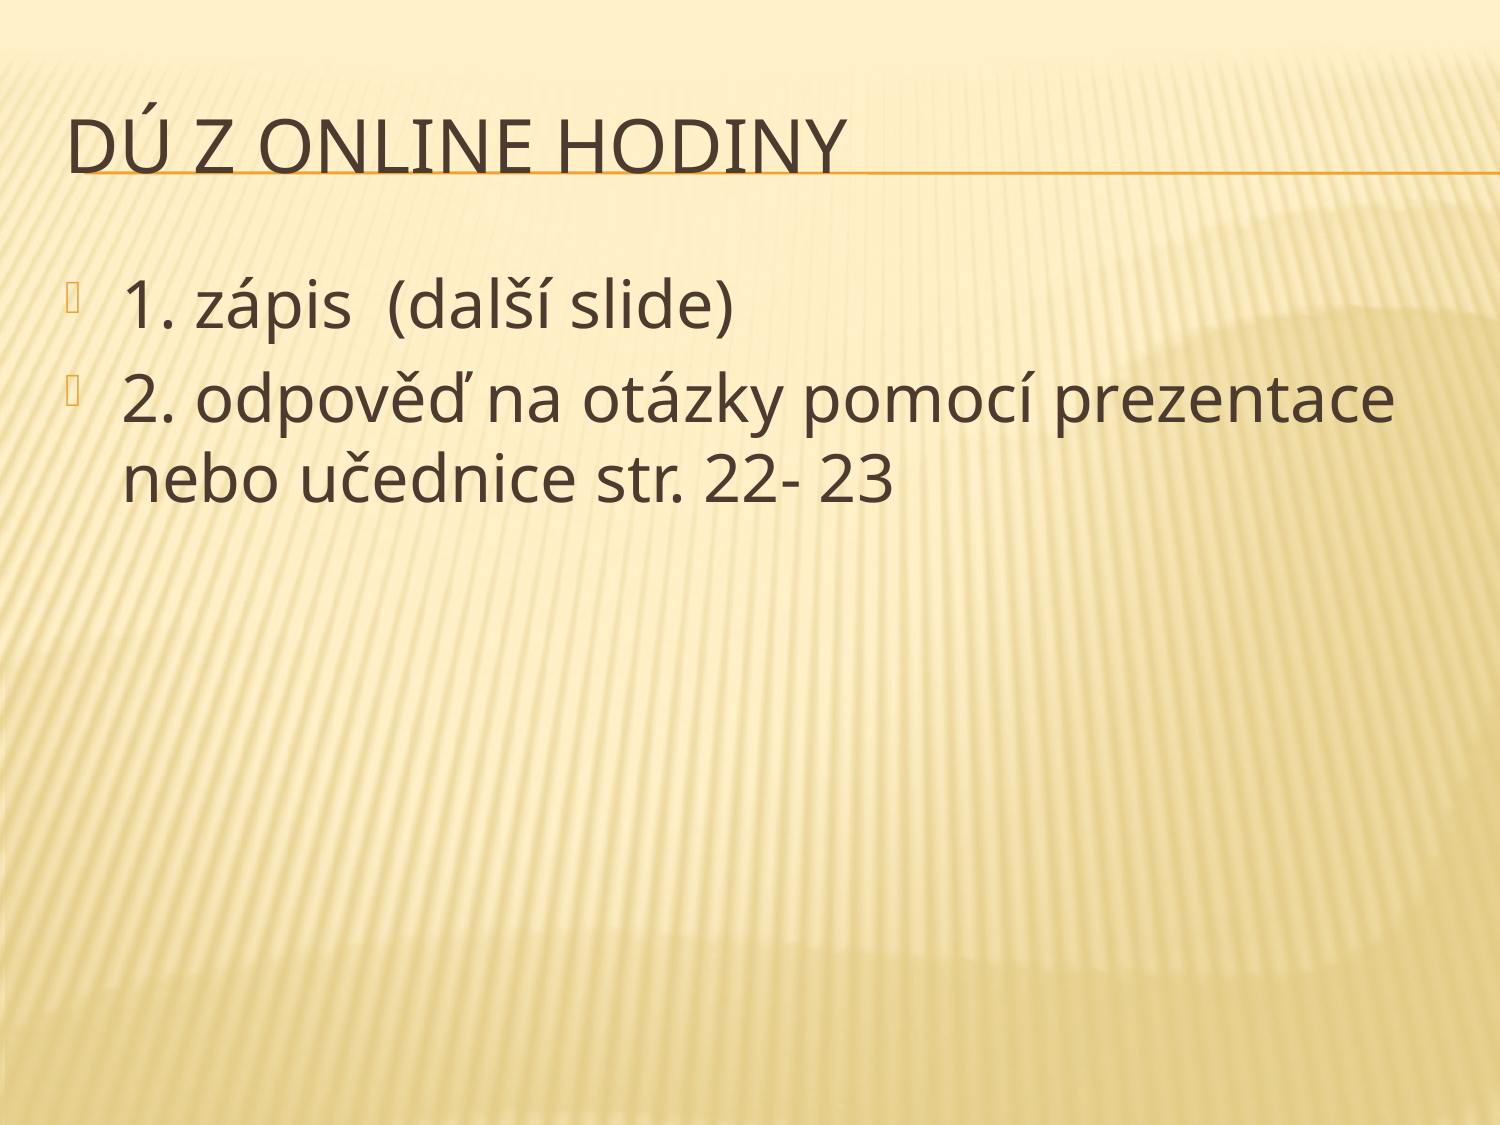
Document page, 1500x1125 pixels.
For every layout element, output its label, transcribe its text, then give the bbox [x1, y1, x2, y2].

list 1. zápis (další slide) 2. odpověď na otázky pomocí prezentace nebo učednice str. 22- 23 [50, 254, 1475, 998]
title DÚ z online hodiny [50, 75, 1475, 213]
